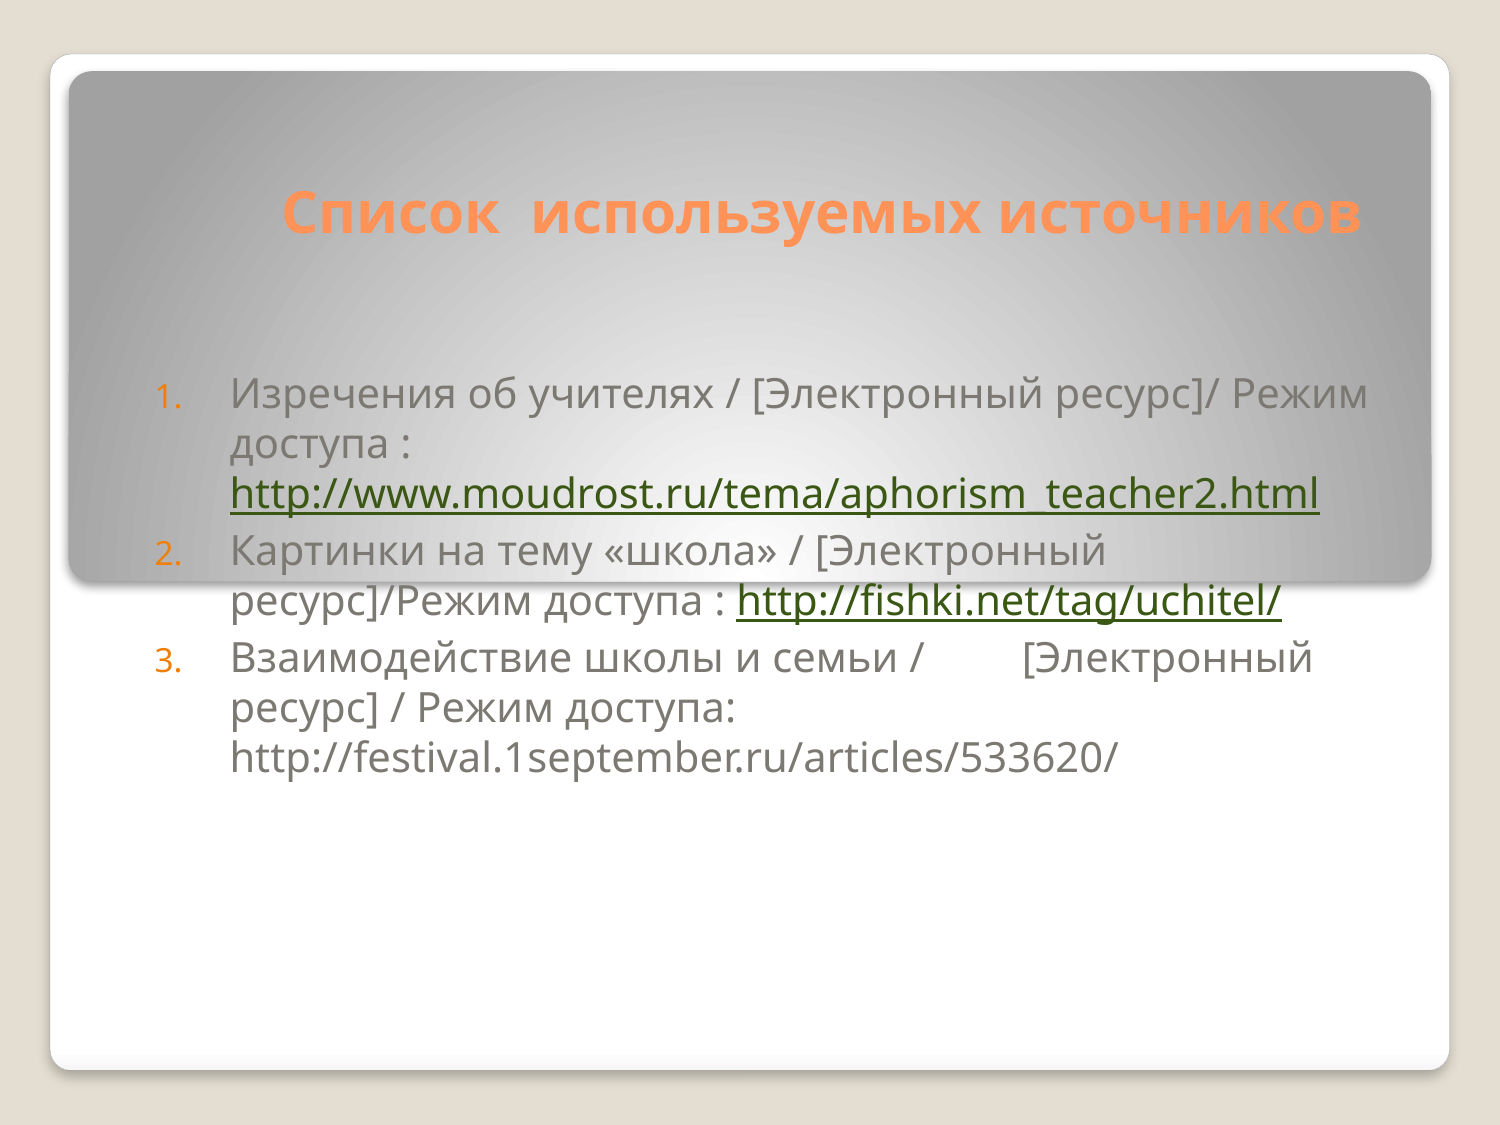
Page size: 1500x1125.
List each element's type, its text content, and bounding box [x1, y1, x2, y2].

title Список используемых источников [82, 152, 1372, 254]
subtitle Изречения об учителях / [Электронный ресурс]/ Режим доступа : http://www.moudrost.ru/tema/aphorism_teacher2.html Картинки на тему «школа» / [Электронный ресурс]/Режим доступа : http://fishki.net/tag/uchitel/ Взаимодействие школы и семьи / [Электронный ресурс] / Режим доступа: http://festival.1september.ru/articles/533620/ [118, 316, 1394, 926]
